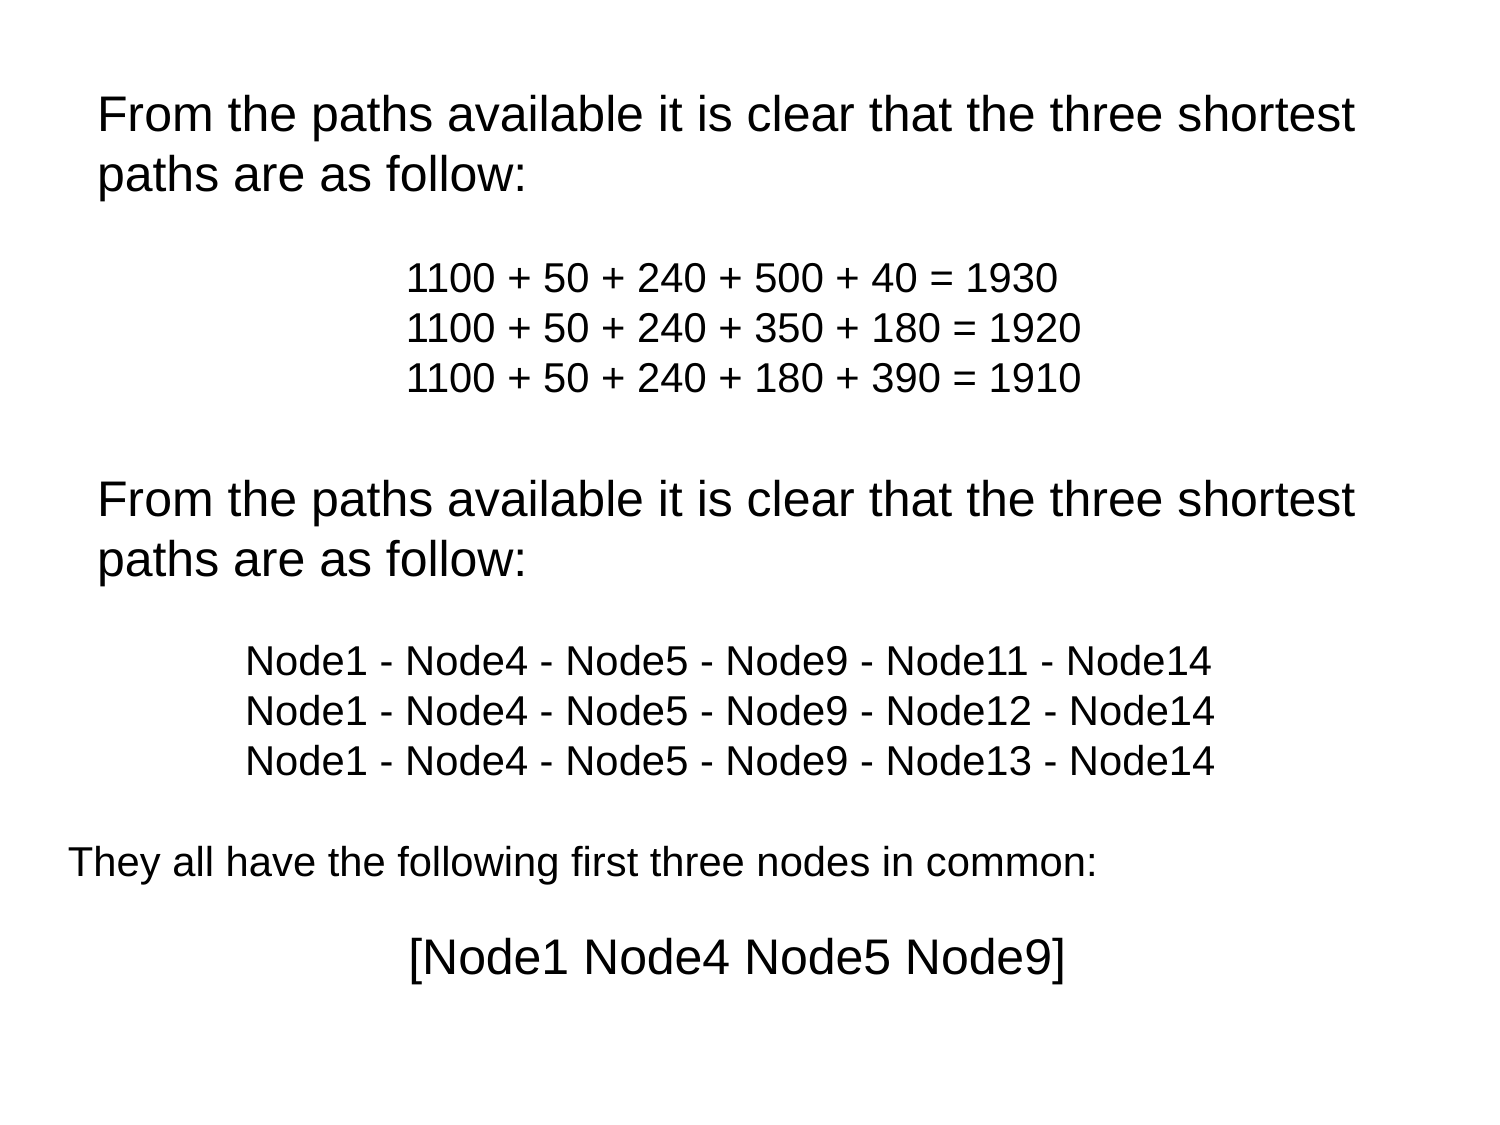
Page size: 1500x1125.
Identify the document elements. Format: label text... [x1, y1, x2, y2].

text_box 1100 + 50 + 240 + 500 + 40 = 1930 1100 + 50 + 240 + 350 + 180 = 1920 1100 + 50 + 240 + 180 + 390 = 1910 [391, 243, 1109, 409]
text_box Node1 - Node4 - Node5 - Node9 - Node11 - Node14 Node1 - Node4 - Node5 - Node9 - Node12 - Node14 Node1 - Node4 - Node5 - Node9 - Node13 - Node14 [230, 626, 1270, 791]
text_box They all have the following first three nodes in common: [53, 827, 1447, 893]
text_box From the paths available it is clear that the three shortest paths are as follow: [82, 74, 1412, 210]
text_box From the paths available it is clear that the three shortest paths are as follow: [82, 458, 1412, 594]
text_box [Node1 Node4 Node5 Node9] [393, 916, 1082, 992]
